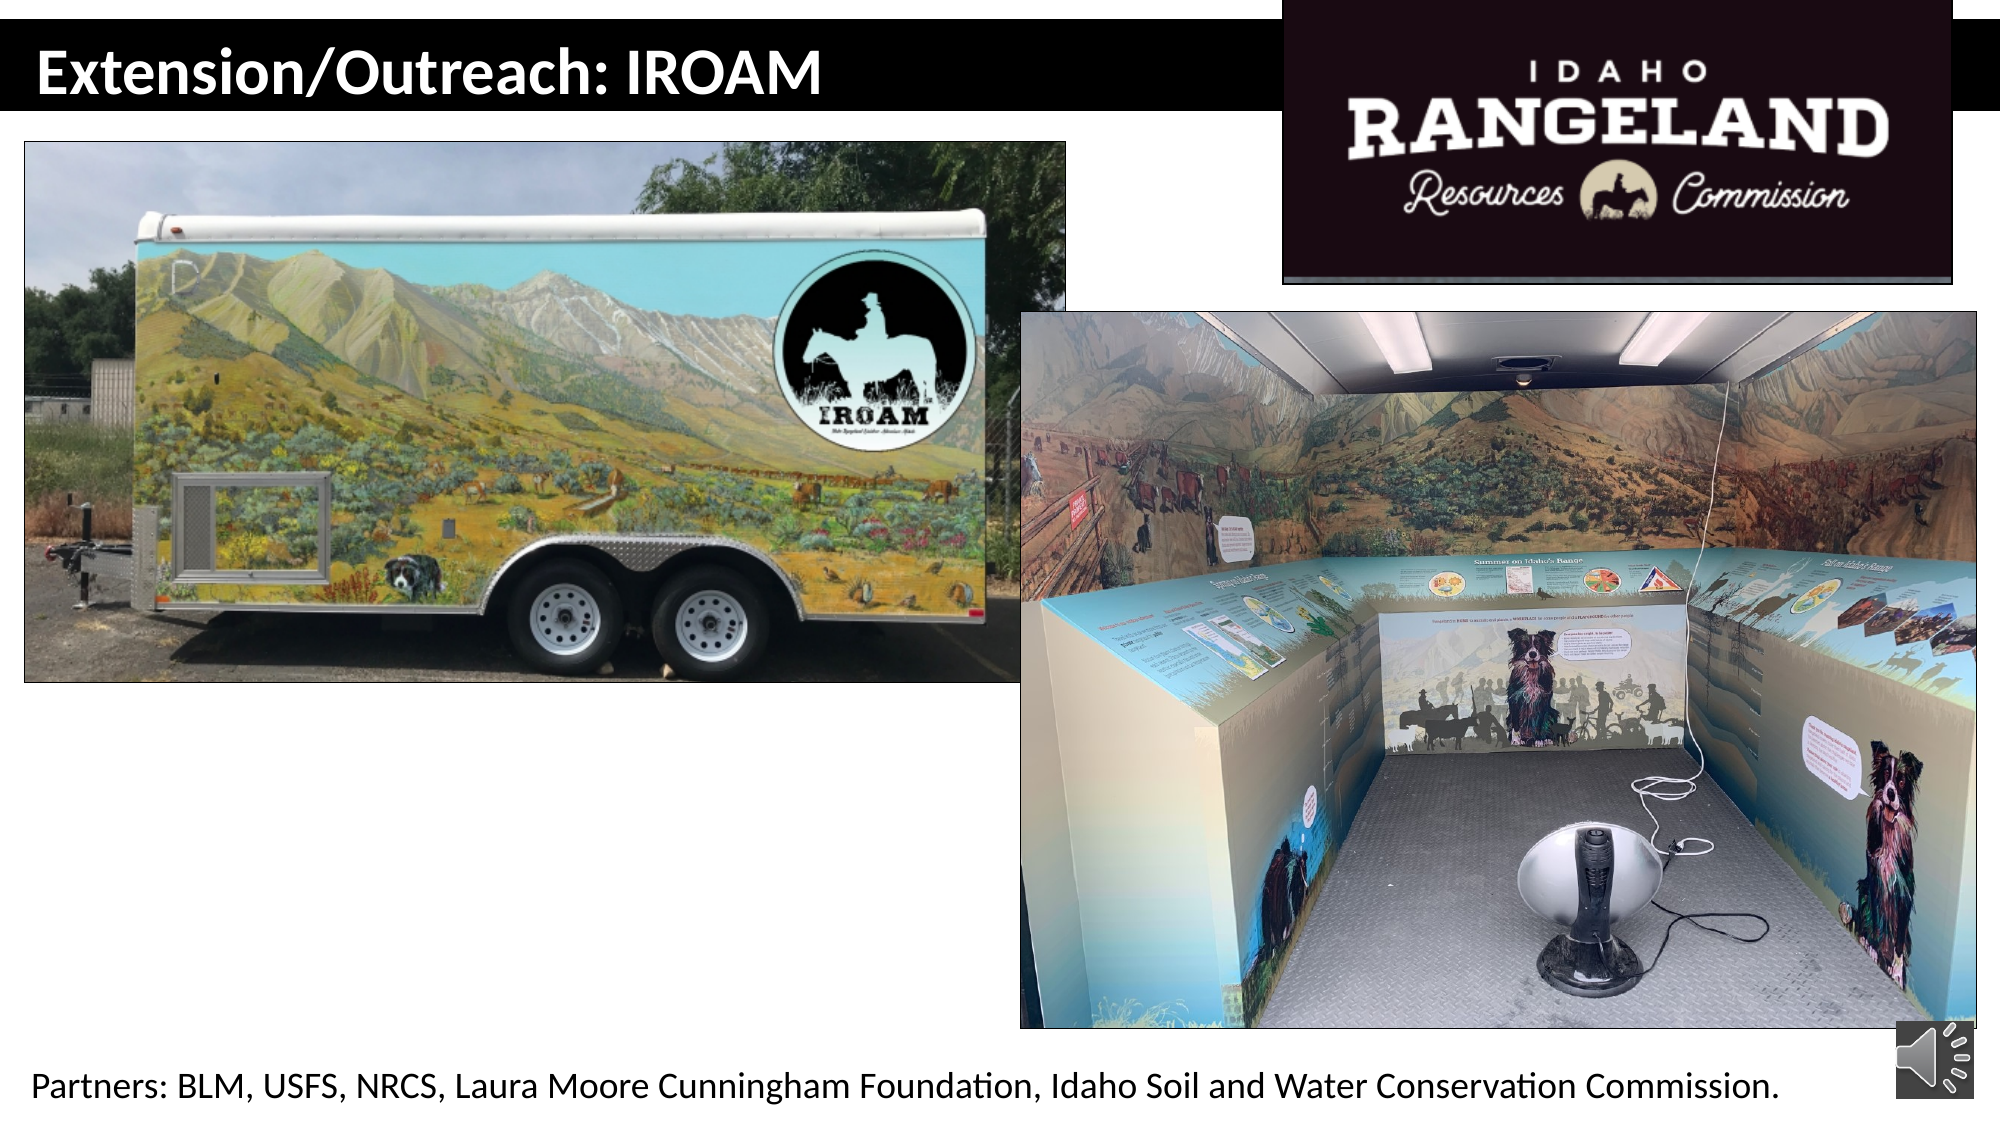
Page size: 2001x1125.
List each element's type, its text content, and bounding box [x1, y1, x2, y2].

text_box Extension/Outreach: IROAM [22, 20, 1252, 116]
text_box [0, 19, 1282, 111]
text_box [1953, 19, 2000, 111]
text_box Partners: BLM, USFS, NRCS, Laura Moore Cunningham Foundation, Idaho Soil and Water Conservation Commission. [16, 1053, 1916, 1114]
picture [24, 141, 1977, 1100]
picture [1283, 0, 1951, 283]
